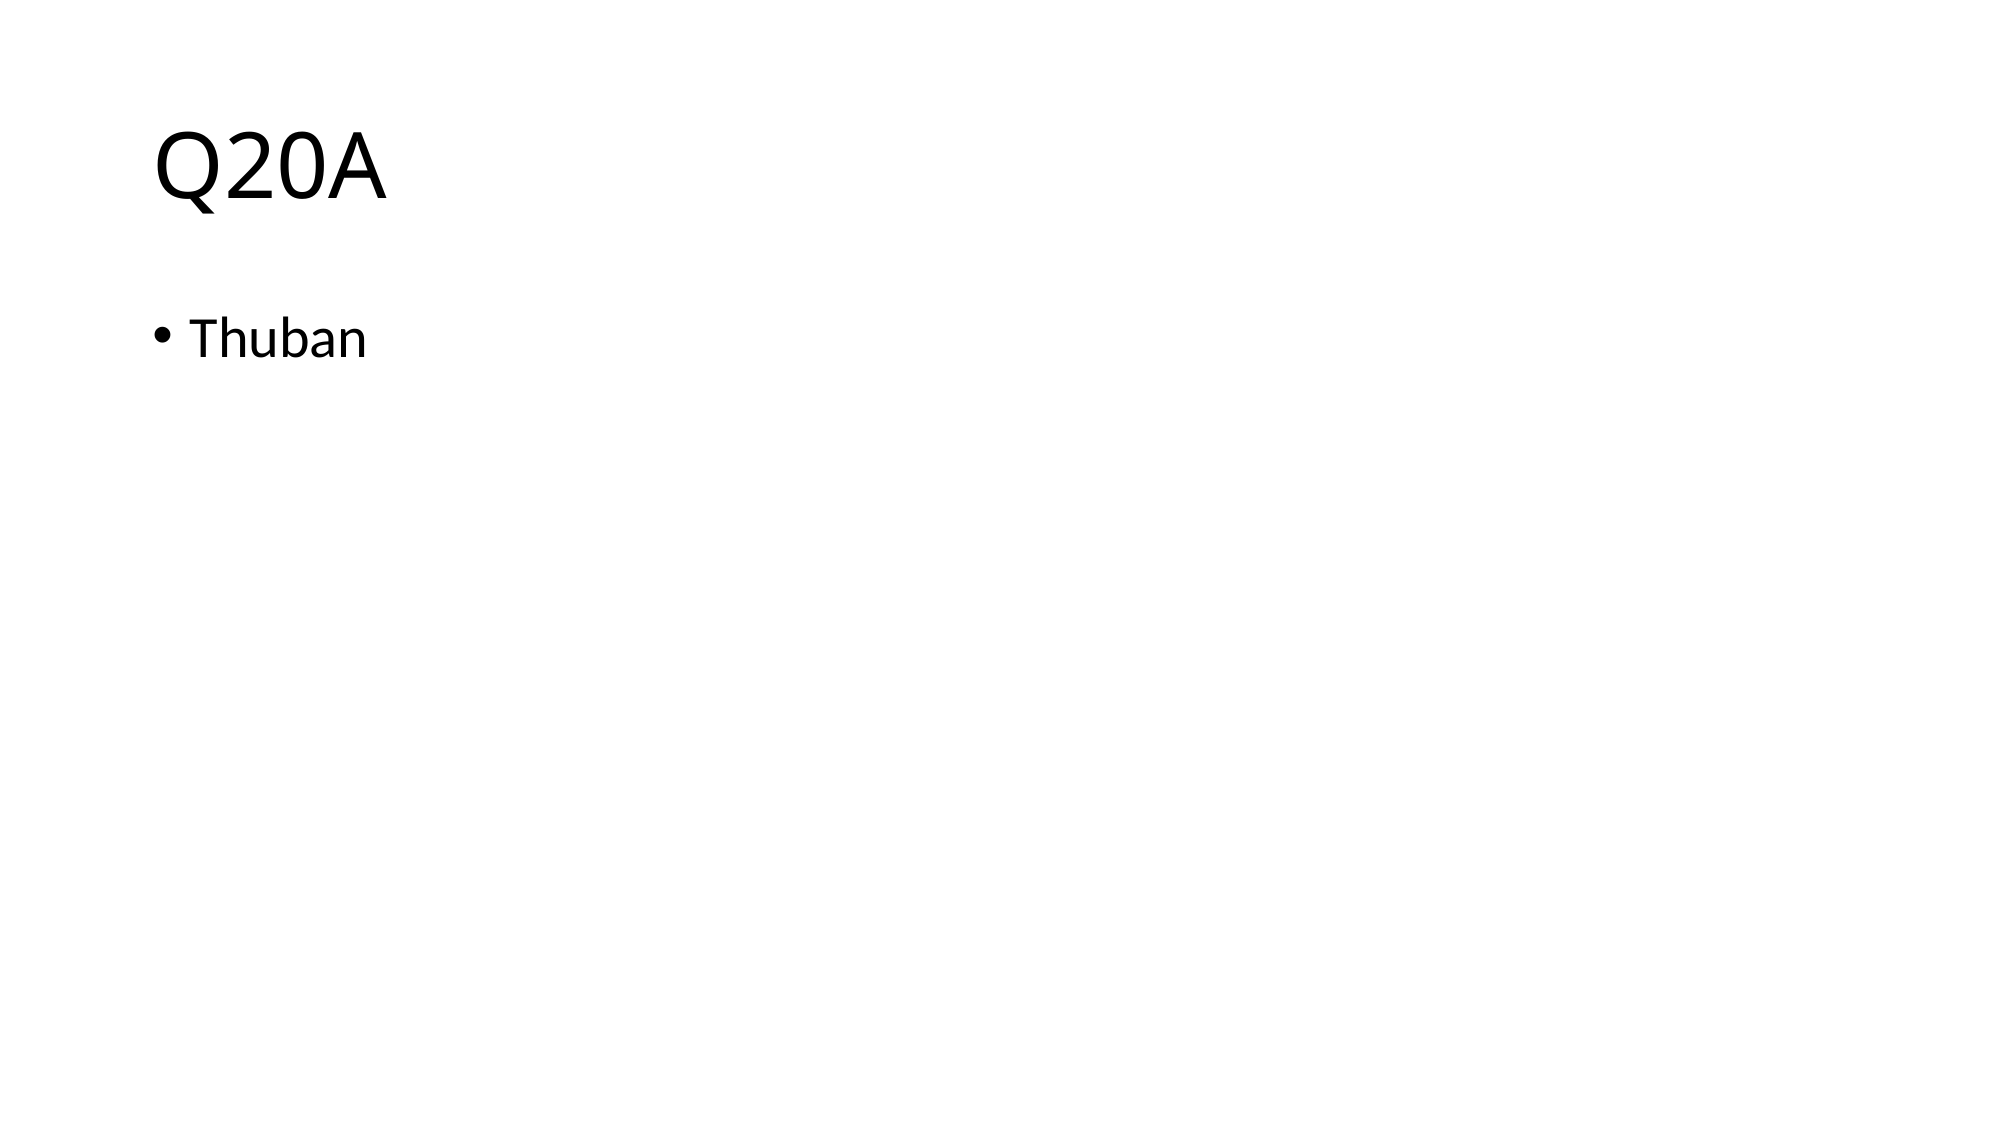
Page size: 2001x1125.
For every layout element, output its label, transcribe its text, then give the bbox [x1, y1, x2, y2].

list Thuban [137, 299, 1863, 1014]
title Q20A [137, 59, 1863, 278]
